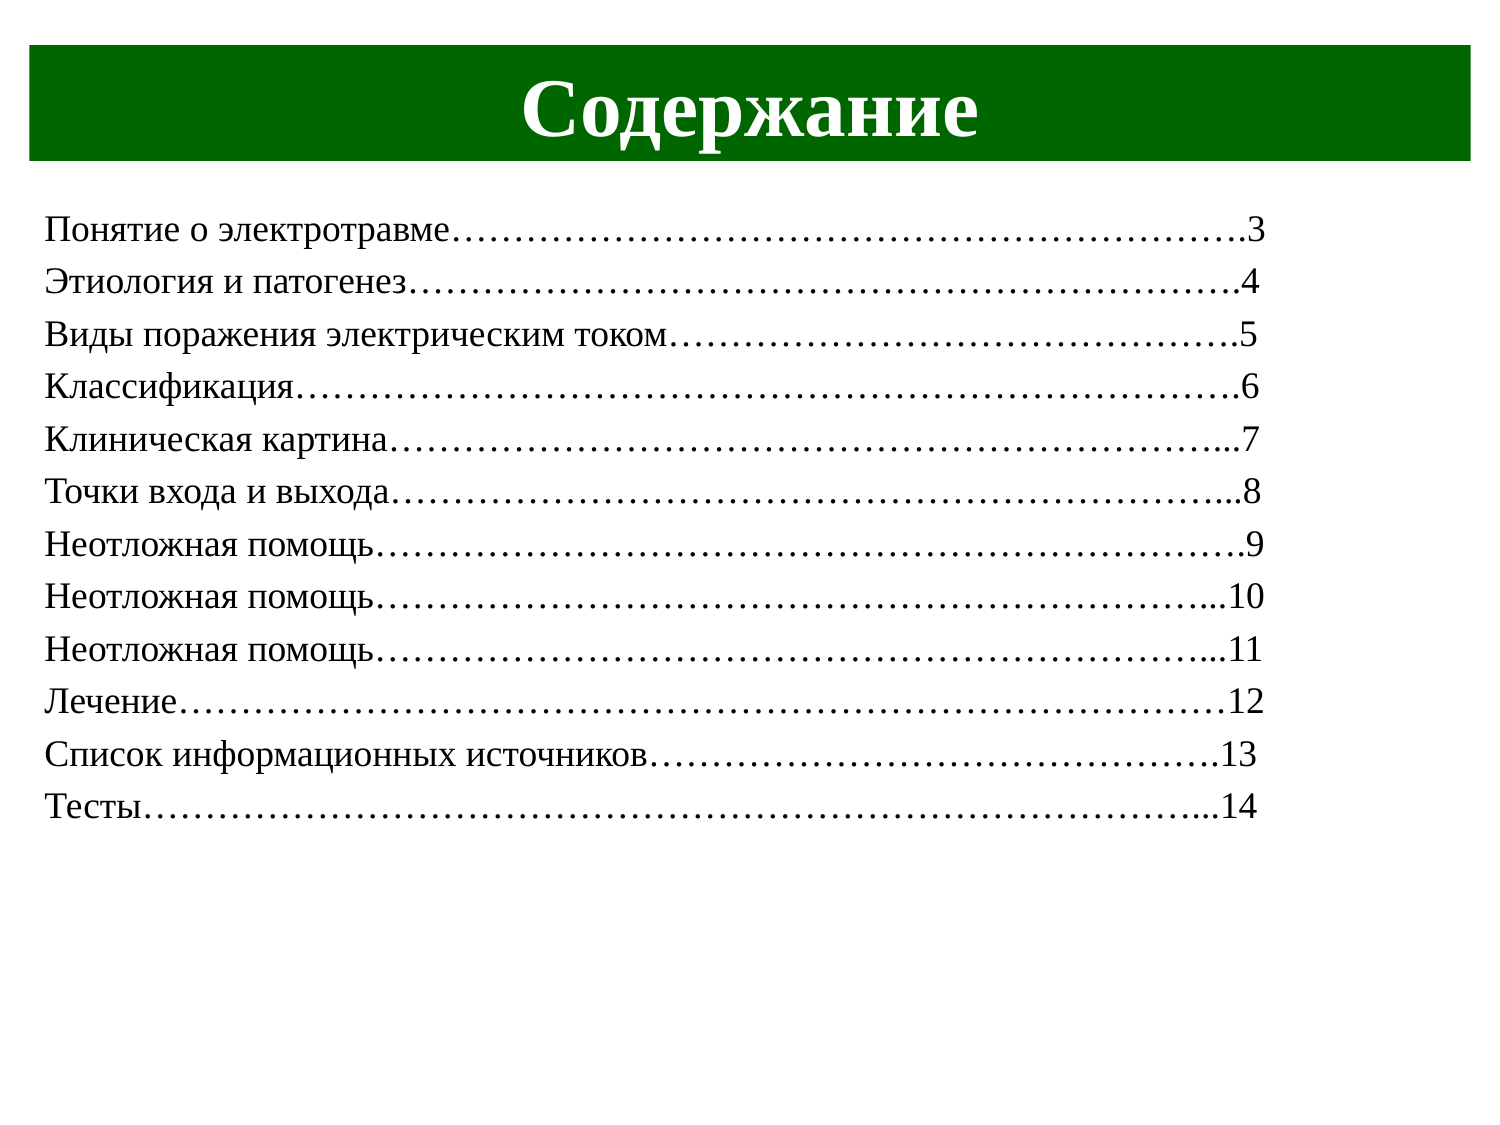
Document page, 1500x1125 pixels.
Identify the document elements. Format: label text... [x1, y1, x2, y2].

title Содержание [29, 45, 1471, 161]
list Понятие о электротравме……………………………………………………….3 Этиология и патогенез………………………………………………………….4 Виды поражения электрическим током……………………………………….5 Классификация………………………………………………………………….6 Клиническая картина…………………………………………………………...7 Точки входа и выхода…………………………………………………………...8 Неотложная помощь…………………………………………………………….9 Неотложная помощь…………………………………………………………...10 Неотложная помощь…………………………………………………………...11 Лечение…………………………………………………………………………12 Список информационных источников……………………………………….13 Тесты…………………………………………………………………………...14 [29, 196, 1471, 1125]
